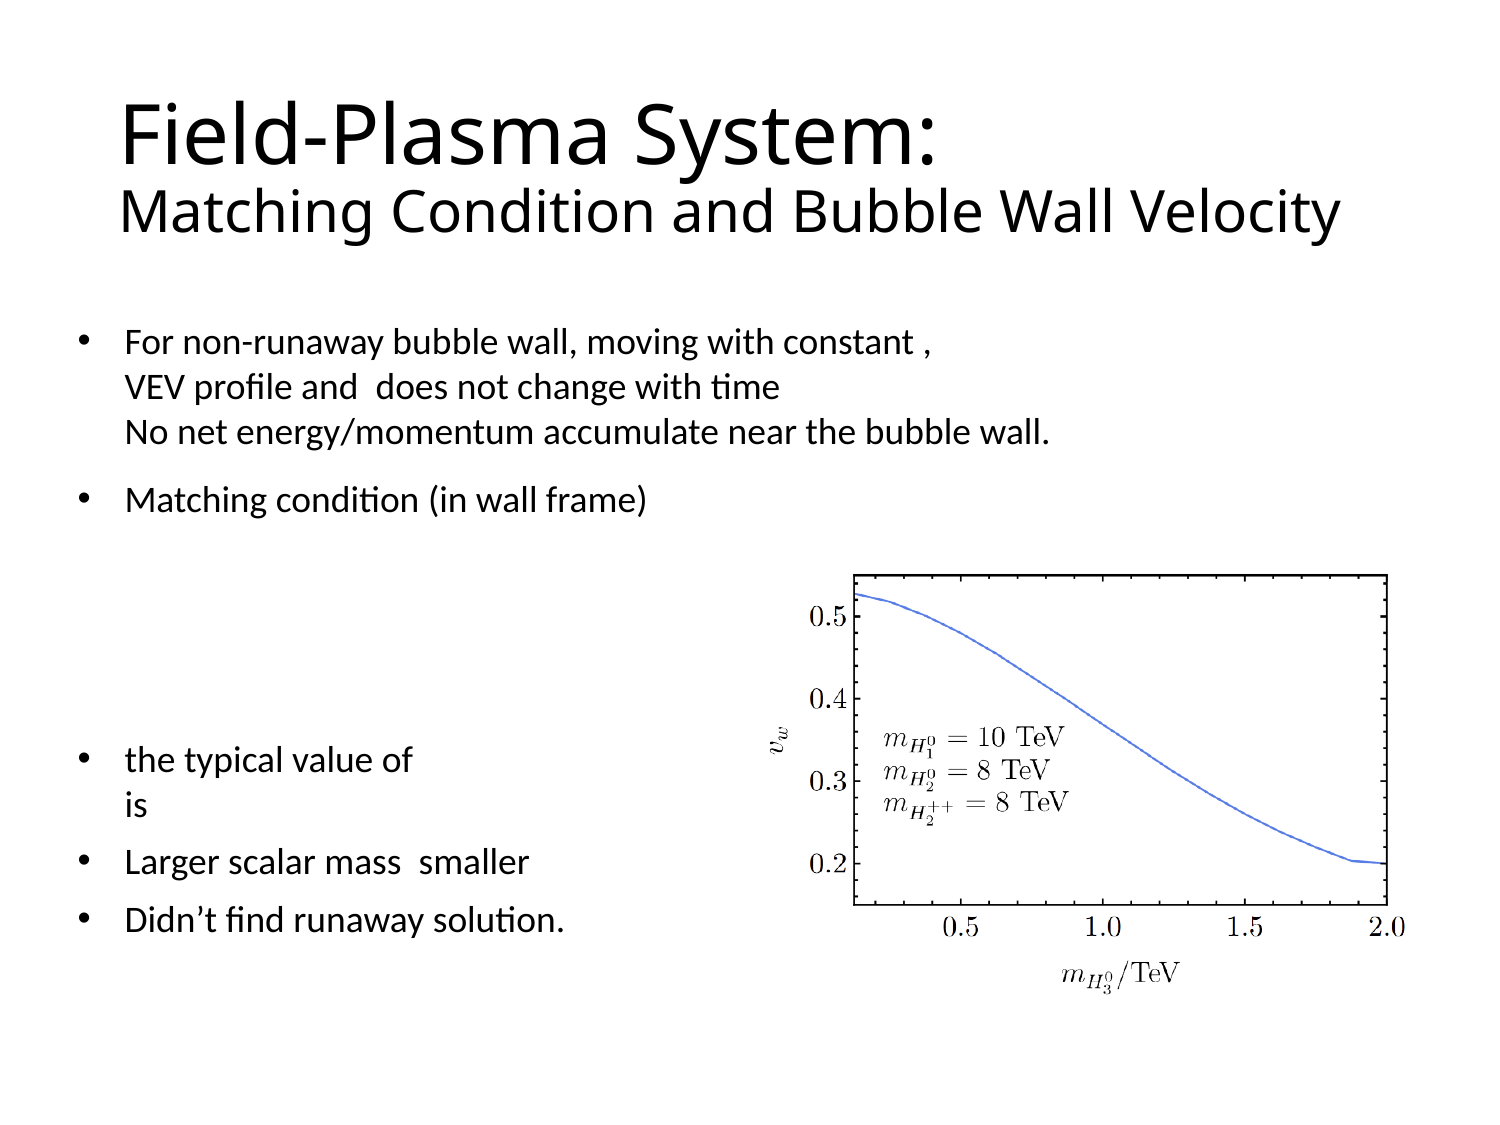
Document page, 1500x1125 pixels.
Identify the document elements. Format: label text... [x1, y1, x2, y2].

title Field-Plasma System: Matching Condition and Bubble Wall Velocity [103, 59, 1397, 278]
picture [761, 557, 1408, 1002]
